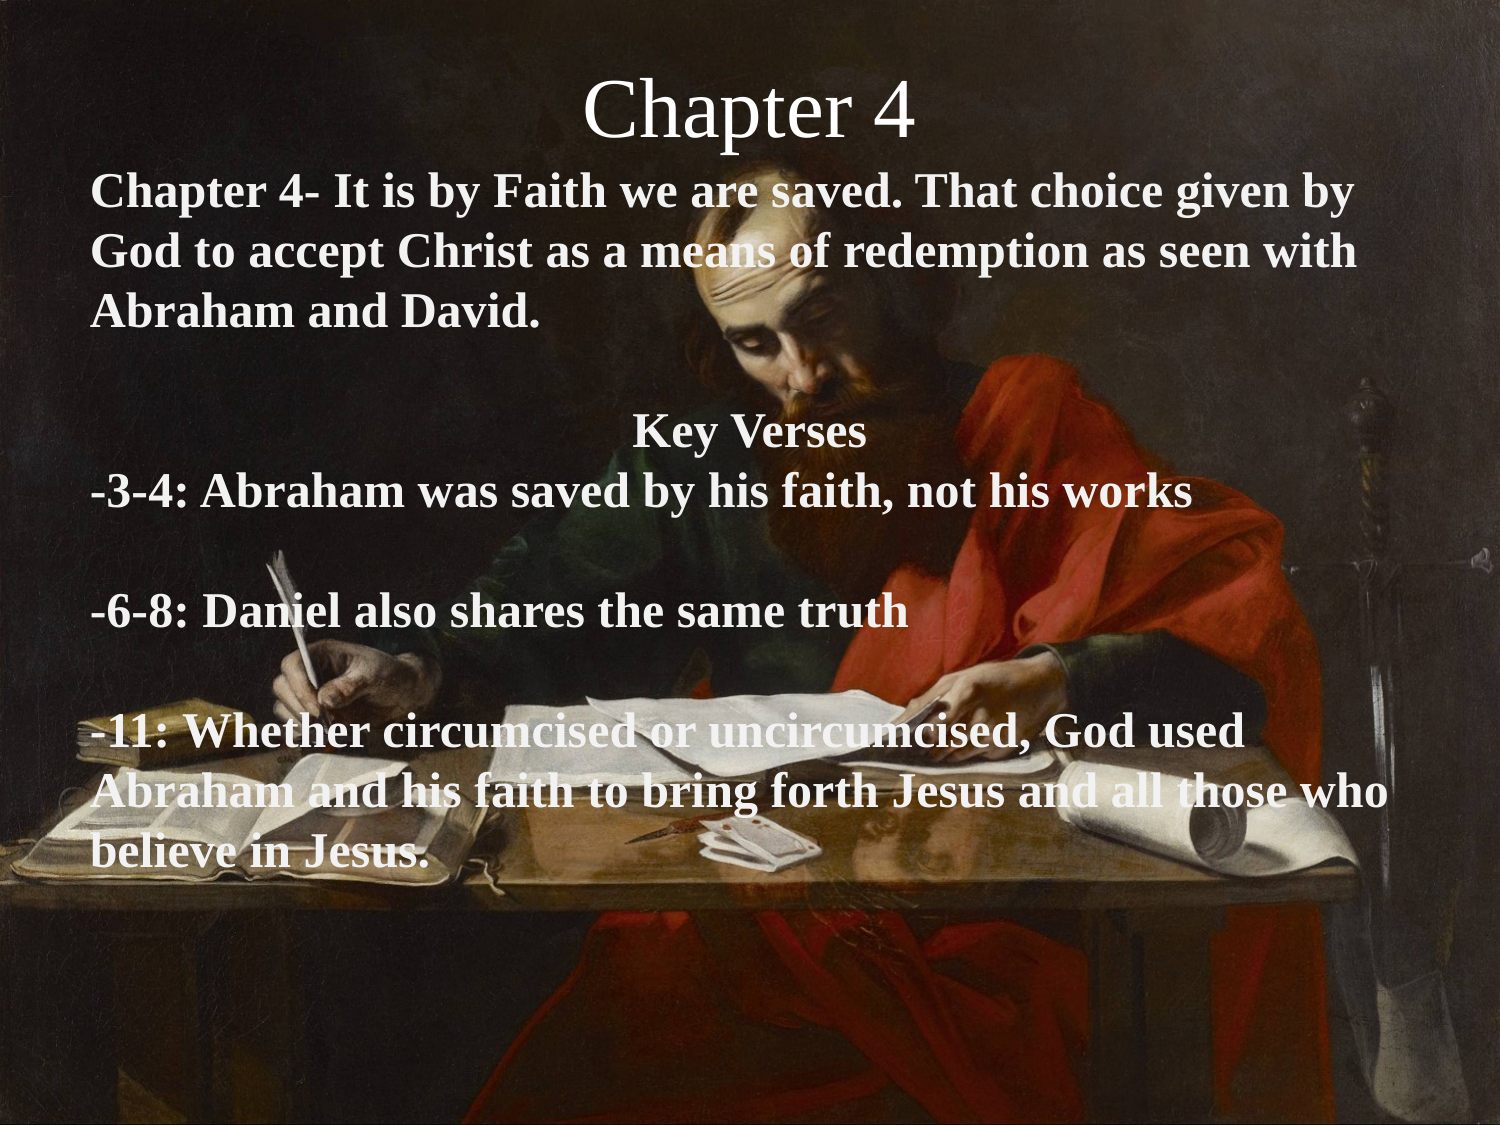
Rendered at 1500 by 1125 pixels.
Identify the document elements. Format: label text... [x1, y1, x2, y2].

text_box Chapter 4- It is by Faith we are saved. That choice given by God to accept Christ as a means of redemption as seen with Abraham and David. Key Verses -3-4: Abraham was saved by his faith, not his works -6-8: Daniel also shares the same truth -11: Whether circumcised or uncircumcised, God used Abraham and his faith to bring forth Jesus and all those who believe in Jesus. [74, 149, 1425, 885]
title Chapter 4 [75, 45, 1425, 163]
picture [0, 0, 1500, 1125]
